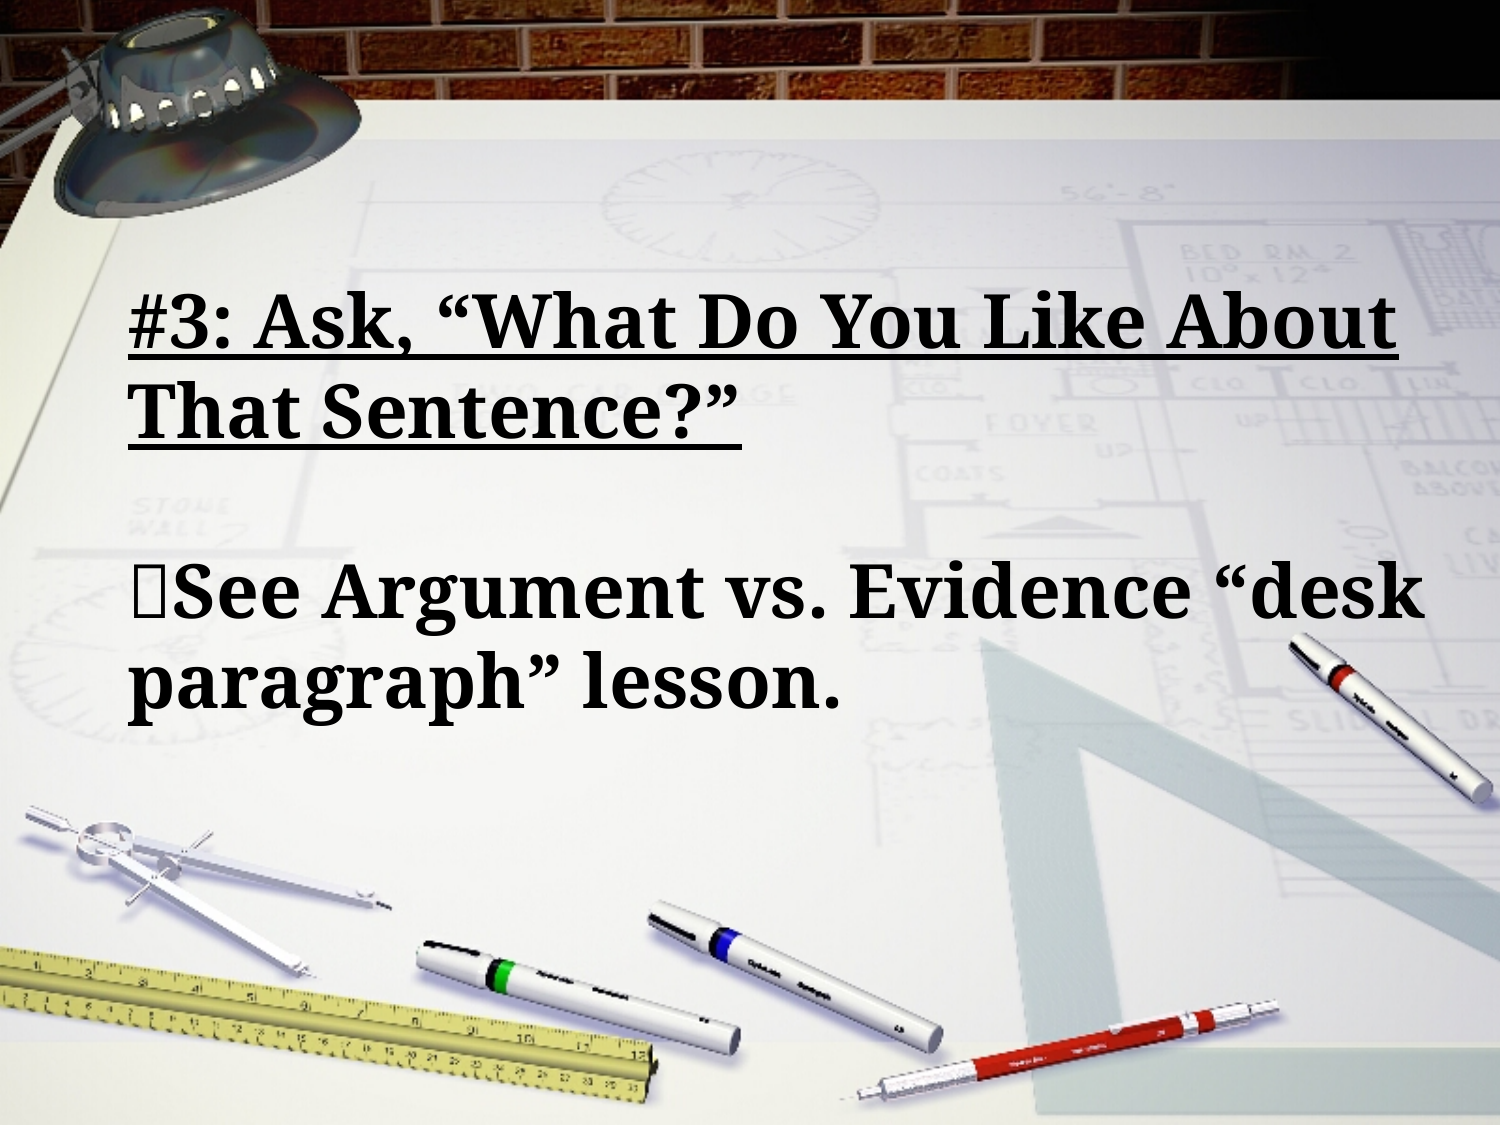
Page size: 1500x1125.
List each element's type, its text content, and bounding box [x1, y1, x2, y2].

picture [0, 0, 1500, 1125]
slide_number [12, 1037, 325, 1113]
footer [512, 1037, 988, 1113]
title #3: Ask, “What Do You Like About That Sentence?” See Argument vs. Evidence “desk paragraph” lesson. [112, 249, 1463, 838]
